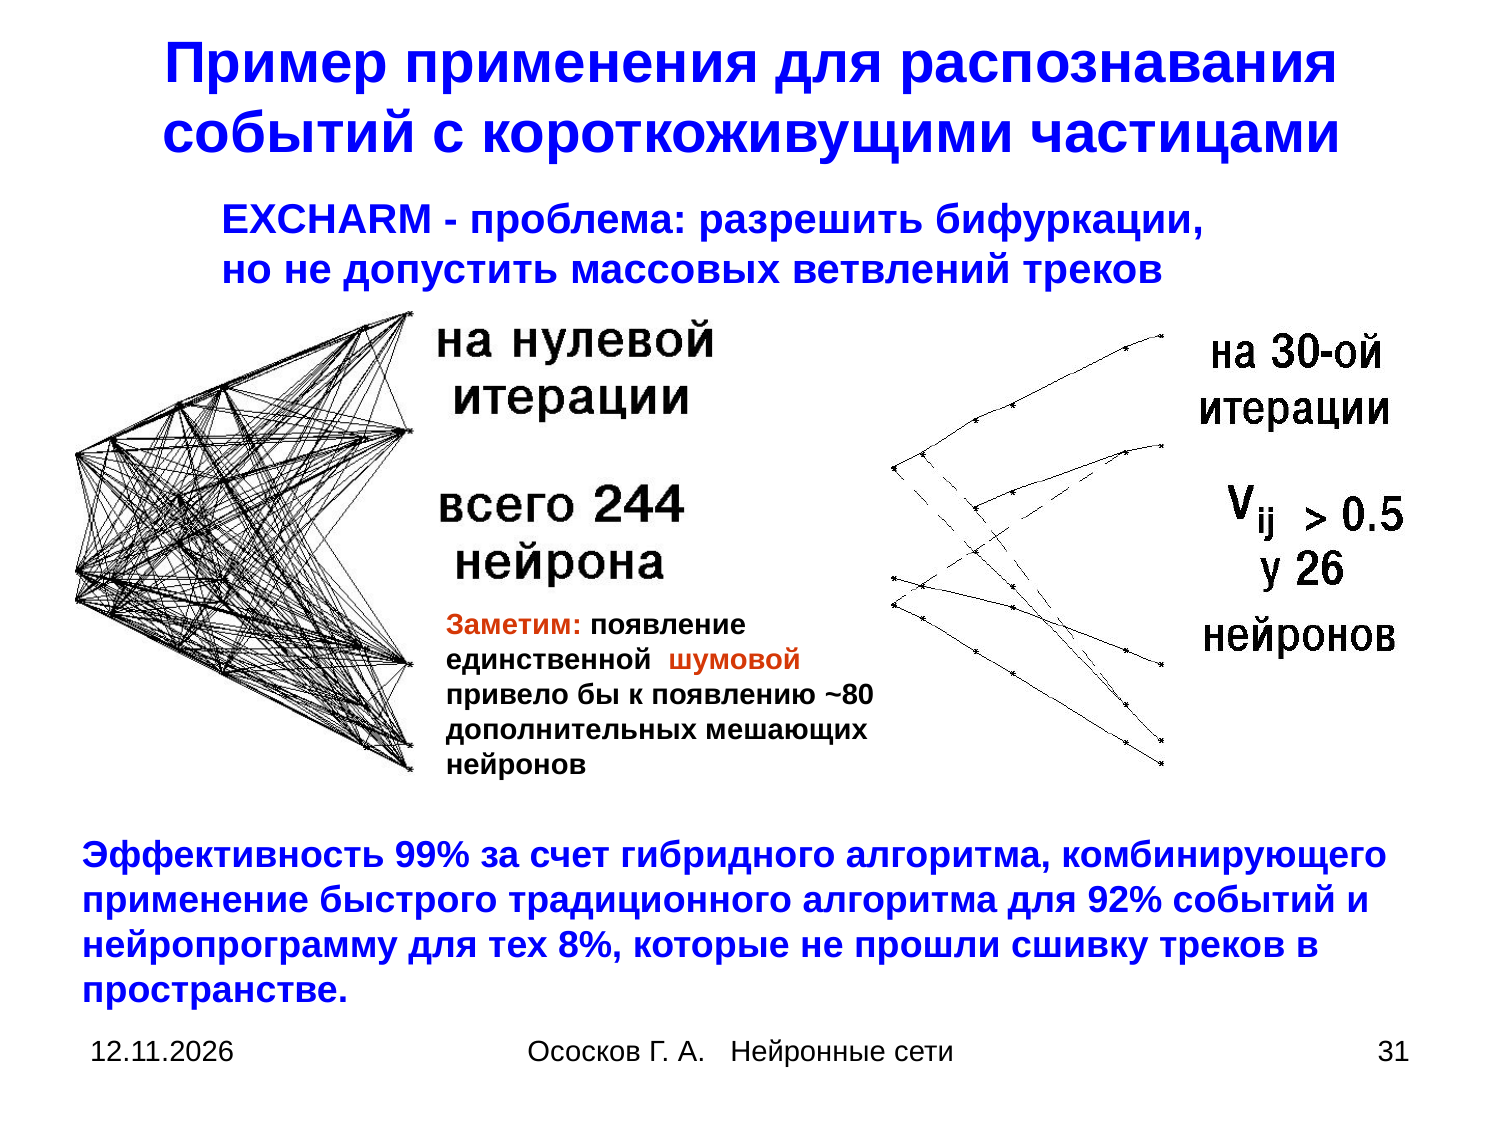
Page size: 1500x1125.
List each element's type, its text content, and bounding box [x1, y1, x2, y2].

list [891, 302, 1426, 769]
text_box Заметим: появление единственной шумовой привело бы к появлению ~80 дополнительных мешающих нейронов [431, 597, 916, 788]
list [74, 278, 738, 777]
text_box EXCHARM - проблема: разрешить бифуркации, но не допустить массовых ветвлений треков [206, 184, 1471, 300]
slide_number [75, 1024, 425, 1103]
title Пример применения для распознавания событий с короткоживущими частицами [76, 0, 1427, 188]
slide_number 31 [1074, 1024, 1425, 1103]
footer Ососков Г. А. Нейронные сети [512, 1024, 988, 1103]
text_box Эффективность 99% за счет гибридного алгоритма, комбинирующего применение быстрого традиционного алгоритма для 92% событий и нейропрограмму для тех 8%, которые не прошли сшивку треков в пространстве. [67, 822, 1403, 1017]
